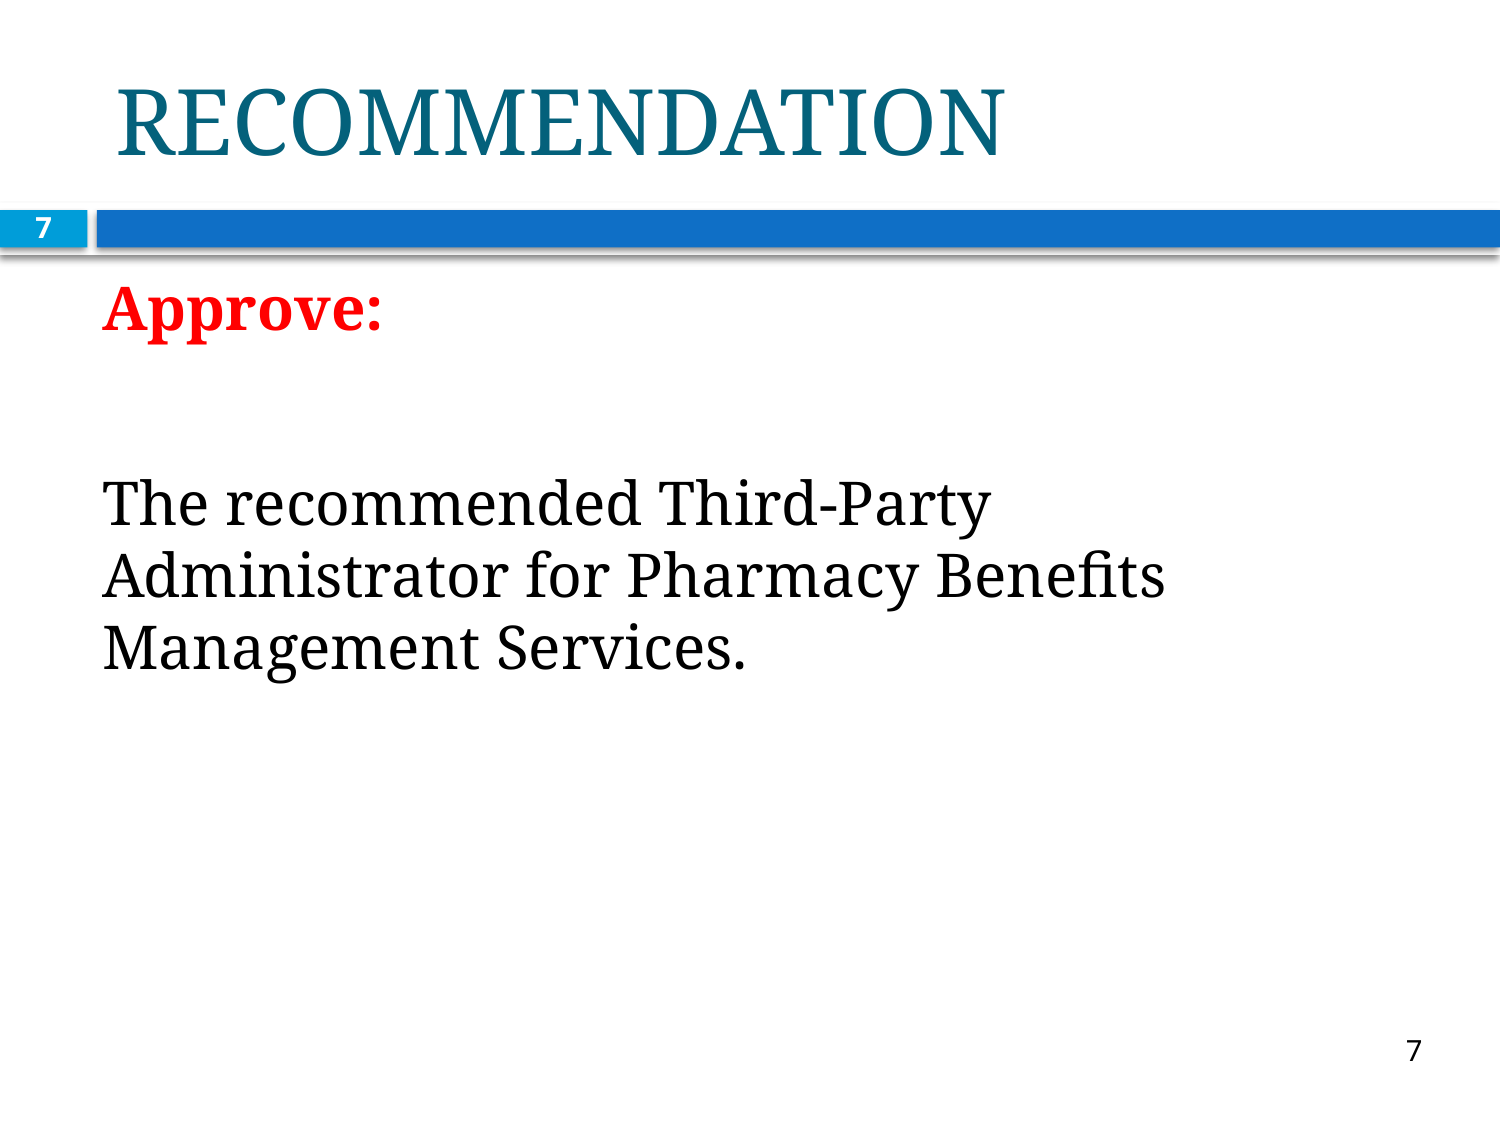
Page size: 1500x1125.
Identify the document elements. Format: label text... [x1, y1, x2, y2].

list Approve: The recommended Third-Party Administrator for Pharmacy Benefits Management Services. [87, 262, 1425, 1000]
title RECOMMENDATION [100, 37, 1438, 200]
slide_number 7 [0, 208, 88, 249]
